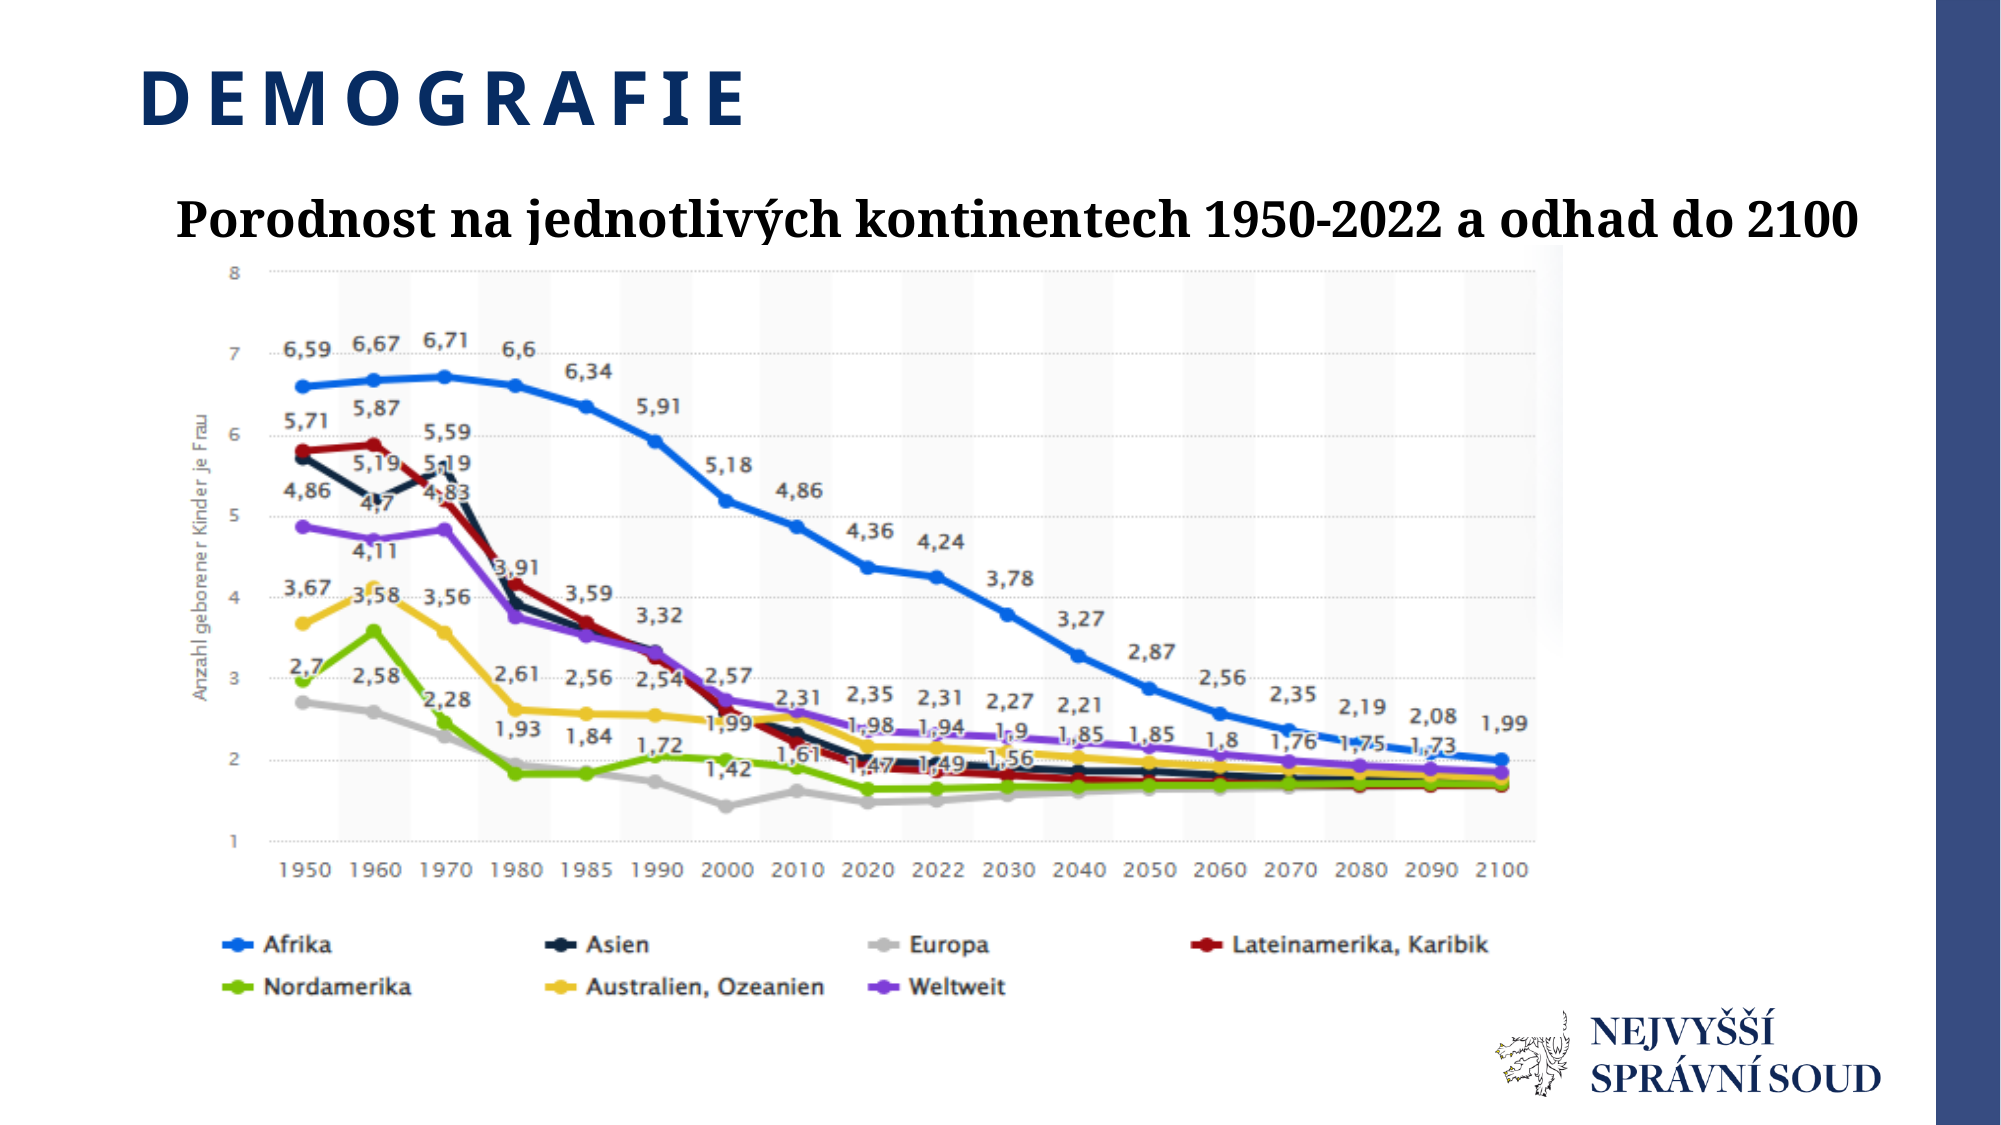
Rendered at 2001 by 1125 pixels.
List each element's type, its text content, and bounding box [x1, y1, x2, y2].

list Porodnost na jednotlivých kontinentech 1950-2022 a odhad do 2100 [137, 157, 1896, 1099]
title Demografie [137, 61, 1863, 157]
picture [140, 245, 1563, 1037]
